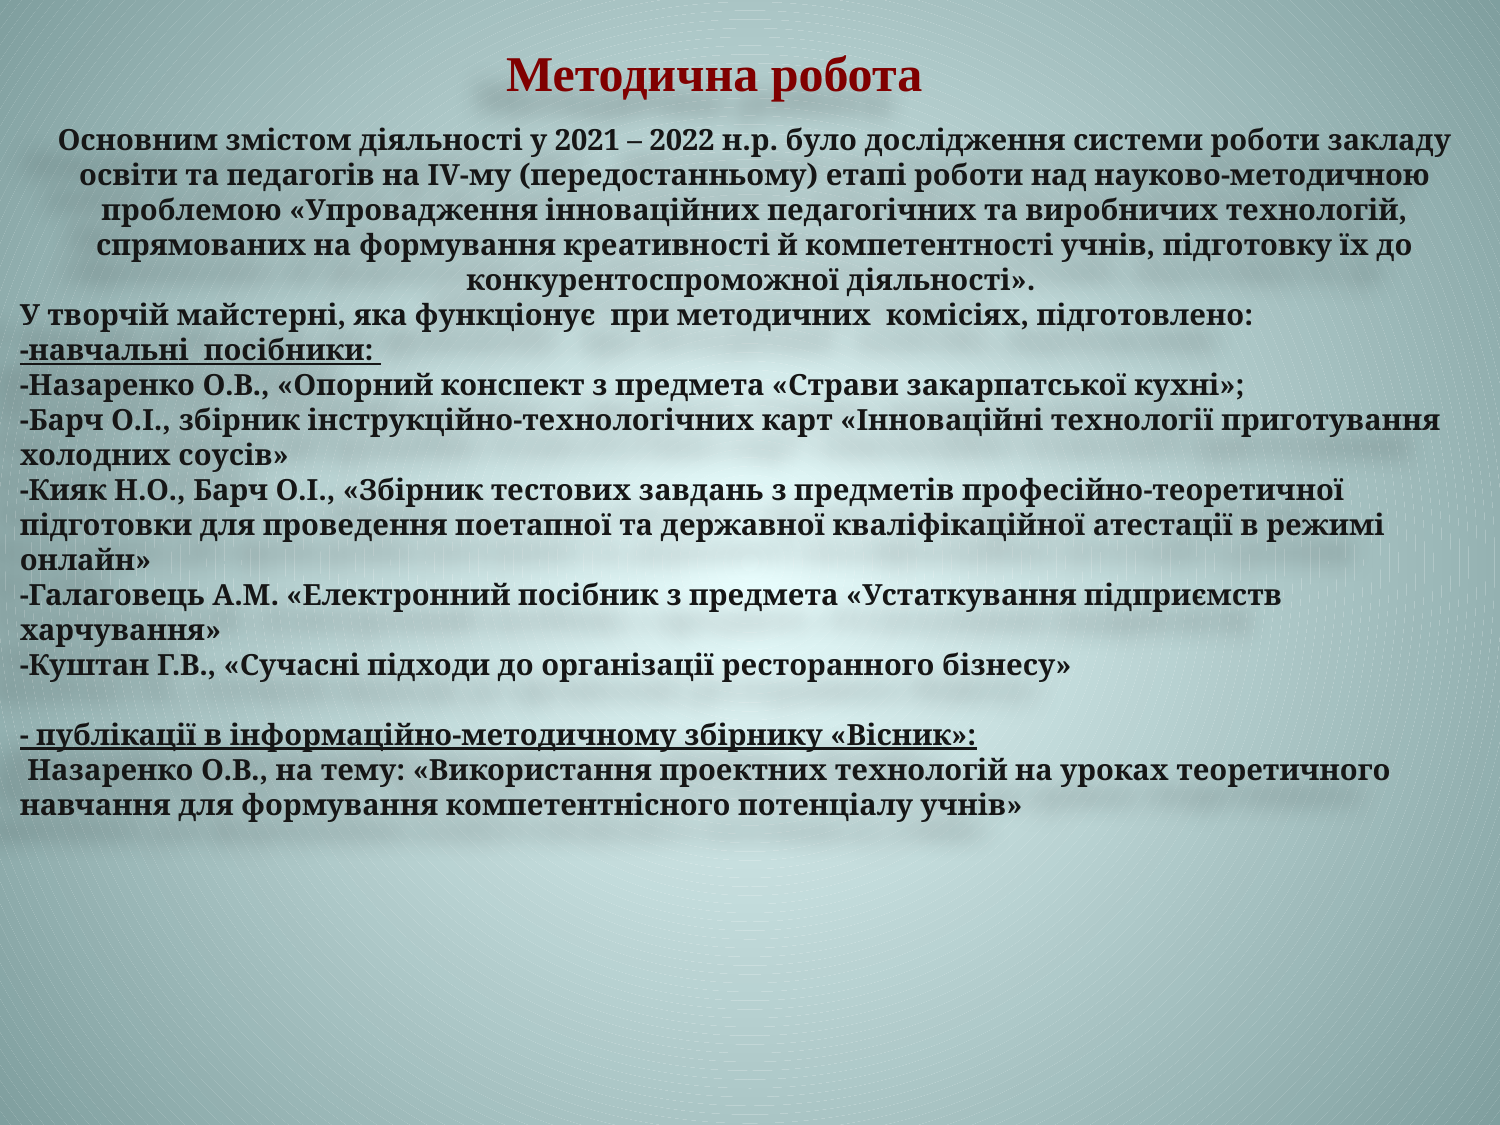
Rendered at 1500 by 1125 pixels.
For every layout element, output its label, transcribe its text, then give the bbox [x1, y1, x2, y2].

text_box Методична робота [0, 34, 1471, 90]
text_box Основним змістом діяльності у 2021 – 2022 н.р. було дослідження системи роботи закладу освіти та педагогів на ІV-му (передостанньому) етапі роботи над науково-методичною проблемою «Упровадження інноваційних педагогічних та виробничих технологій, спрямованих на формування креативності й компетентності учнів, підготовку їх до конкурентоспроможної діяльності». У творчій майстерні, яка функціонує при методичних комісіях, підготовлено: -навчальні посібники: -Назаренко О.В., «Опорний конспект з предмета «Страви закарпатської кухні»; -Барч О.І., збірник інструкційно-технологічних карт «Інноваційні технології приготування холодних соусів» -Кияк Н.О., Барч О.І., «Збірник тестових завдань з предметів професійно-теоретичної підготовки для проведення поетапної та державної кваліфікаційної атестації в режимі онлайн» -Галаговець А.М. «Електронний посібник з предмета «Устаткування підприємств харчування» -Куштан Г.В., «Сучасні підходи до організації ресторанного бізнесу» - публікації в інформаційно-методичному збірнику «Вісник»: Назаренко О.В., на тему: «Використання проектних технологій на уроках теоретичного навчання для формування компетентнісного потенціалу учнів» [4, 79, 1500, 829]
